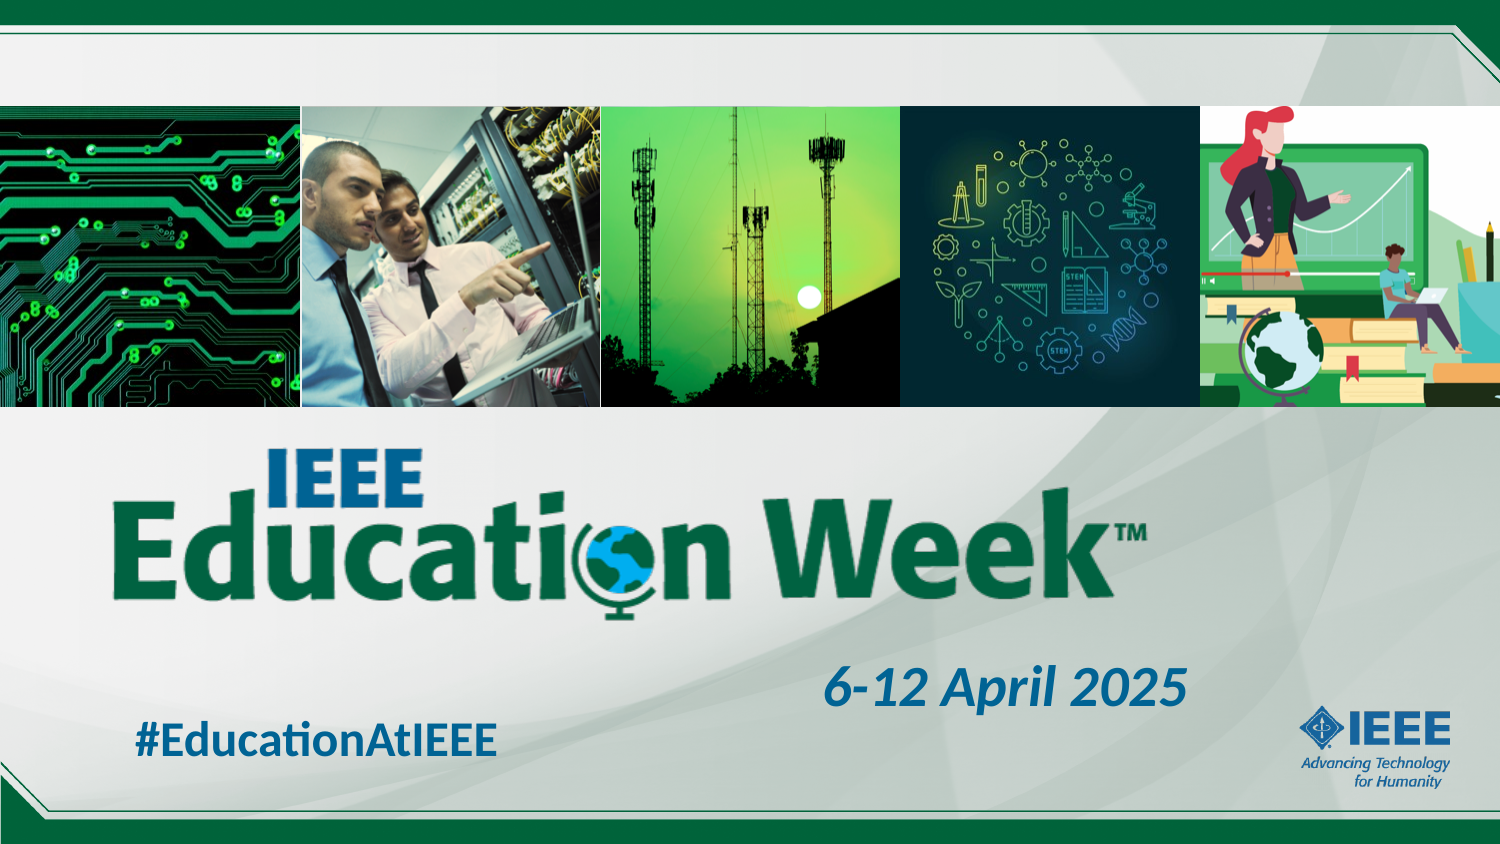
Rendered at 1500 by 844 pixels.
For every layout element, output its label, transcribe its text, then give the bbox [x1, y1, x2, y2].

picture [0, 0, 1500, 844]
subtitle 6-12 April 2025 [701, 633, 1309, 798]
text_box #EducationAtIEEE [120, 698, 780, 774]
